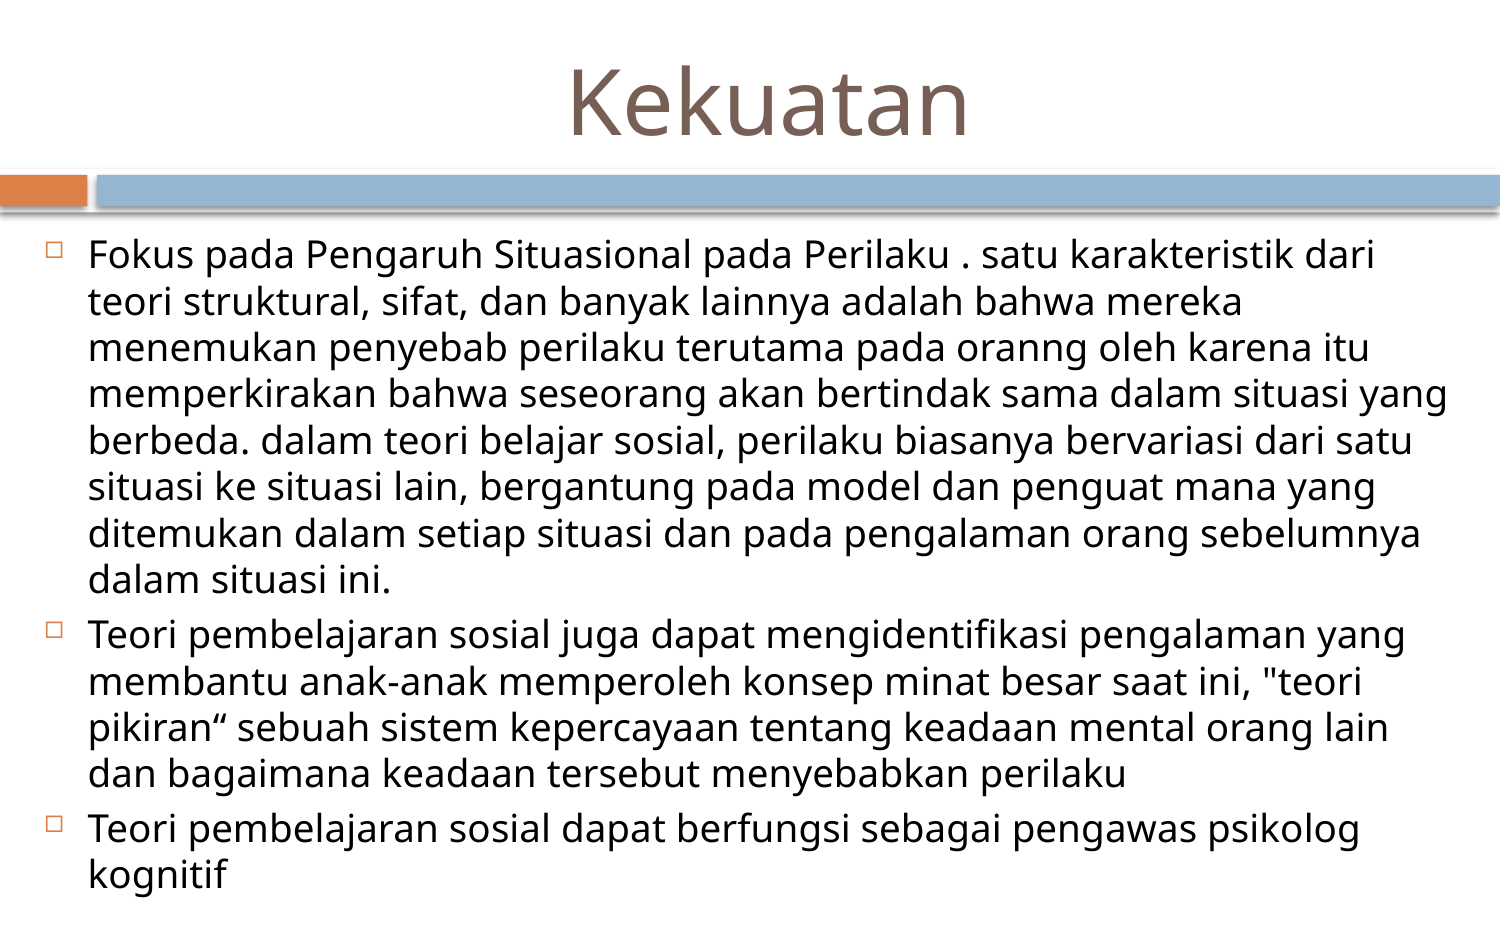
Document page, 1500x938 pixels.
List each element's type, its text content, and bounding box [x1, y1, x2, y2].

list Fokus pada Pengaruh Situasional pada Perilaku . satu karakteristik dari teori struktural, sifat, dan banyak lainnya adalah bahwa mereka menemukan penyebab perilaku terutama pada oranng oleh karena itu memperkirakan bahwa seseorang akan bertindak sama dalam situasi yang berbeda. dalam teori belajar sosial, perilaku biasanya bervariasi dari satu situasi ke situasi lain, bergantung pada model dan penguat mana yang ditemukan dalam setiap situasi dan pada pengalaman orang sebelumnya dalam situasi ini. Teori pembelajaran sosial juga dapat mengidentifikasi pengalaman yang membantu anak-anak memperoleh konsep minat besar saat ini, "teori pikiran“ sebuah sistem kepercayaan tentang keadaan mental orang lain dan bagaimana keadaan tersebut menyebabkan perilaku Teori pembelajaran sosial dapat berfungsi sebagai pengawas psikolog kognitif [29, 222, 1471, 912]
title Kekuatan [100, 31, 1438, 167]
